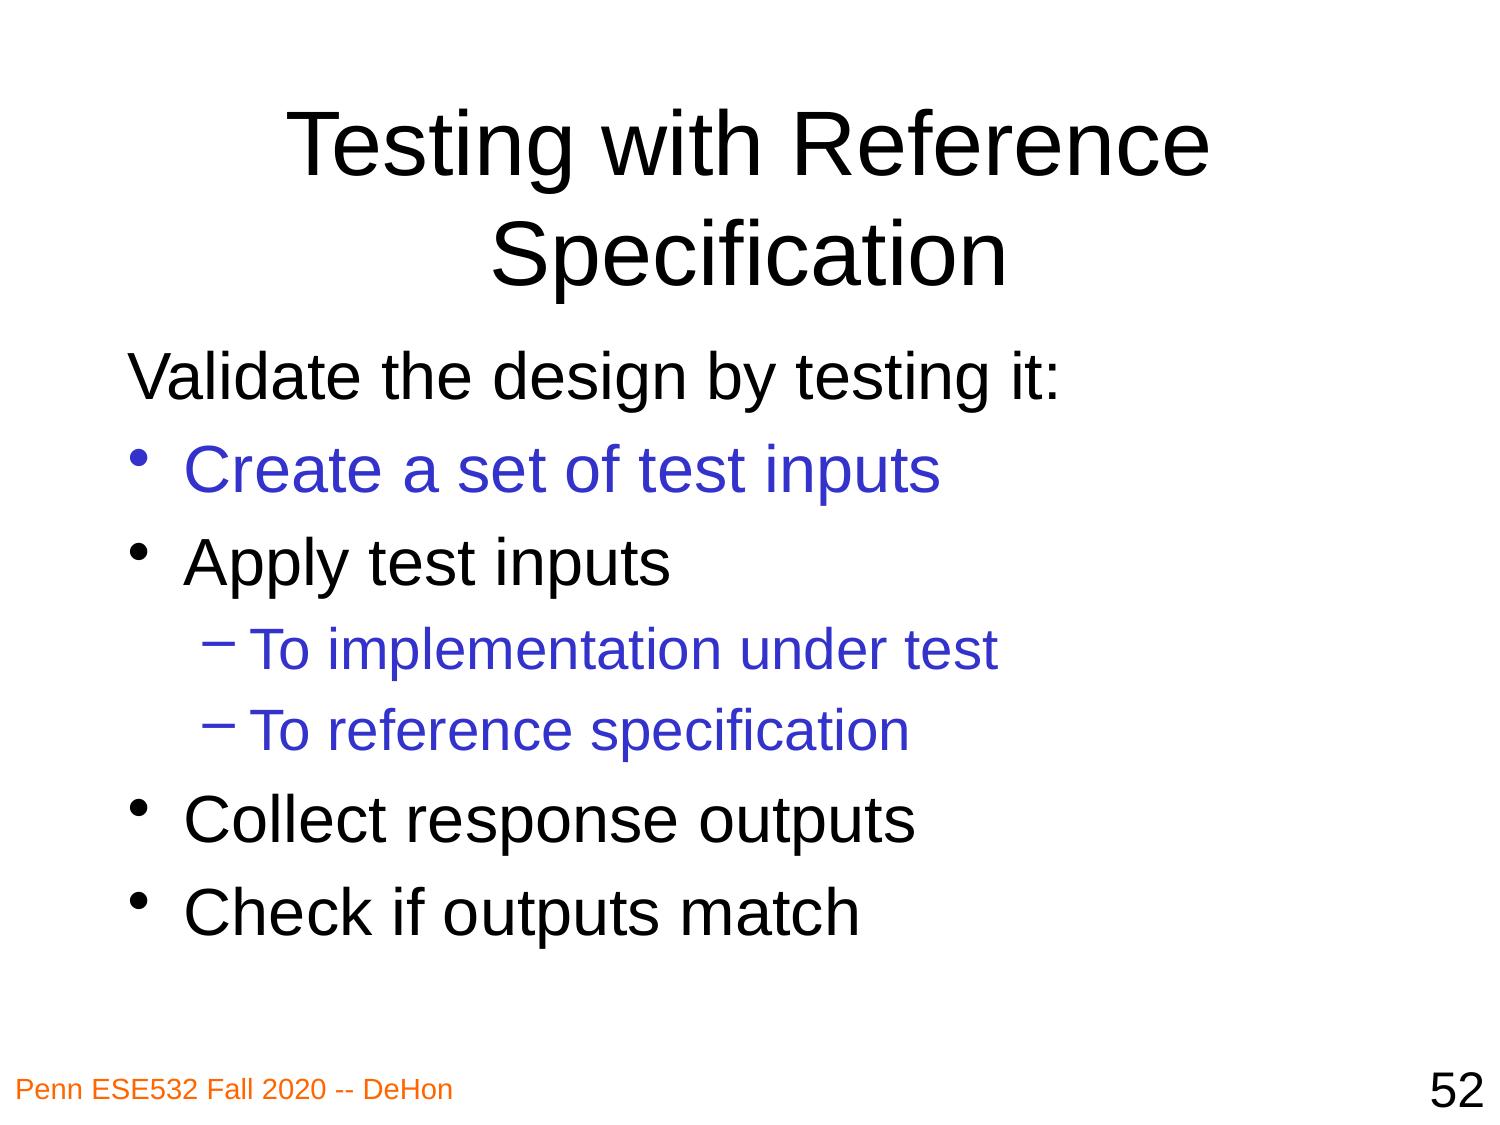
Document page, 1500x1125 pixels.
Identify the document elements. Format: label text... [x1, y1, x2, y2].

title Testing with Reference Specification [112, 99, 1388, 288]
slide_number 52 [1187, 1049, 1500, 1125]
list Validate the design by testing it: Create a set of test inputs Apply test inputs To implementation under test To reference specification Collect response outputs Check if outputs match [112, 324, 1388, 1001]
slide_number Penn ESE532 Fall 2020 -- DeHon [0, 1062, 576, 1125]
